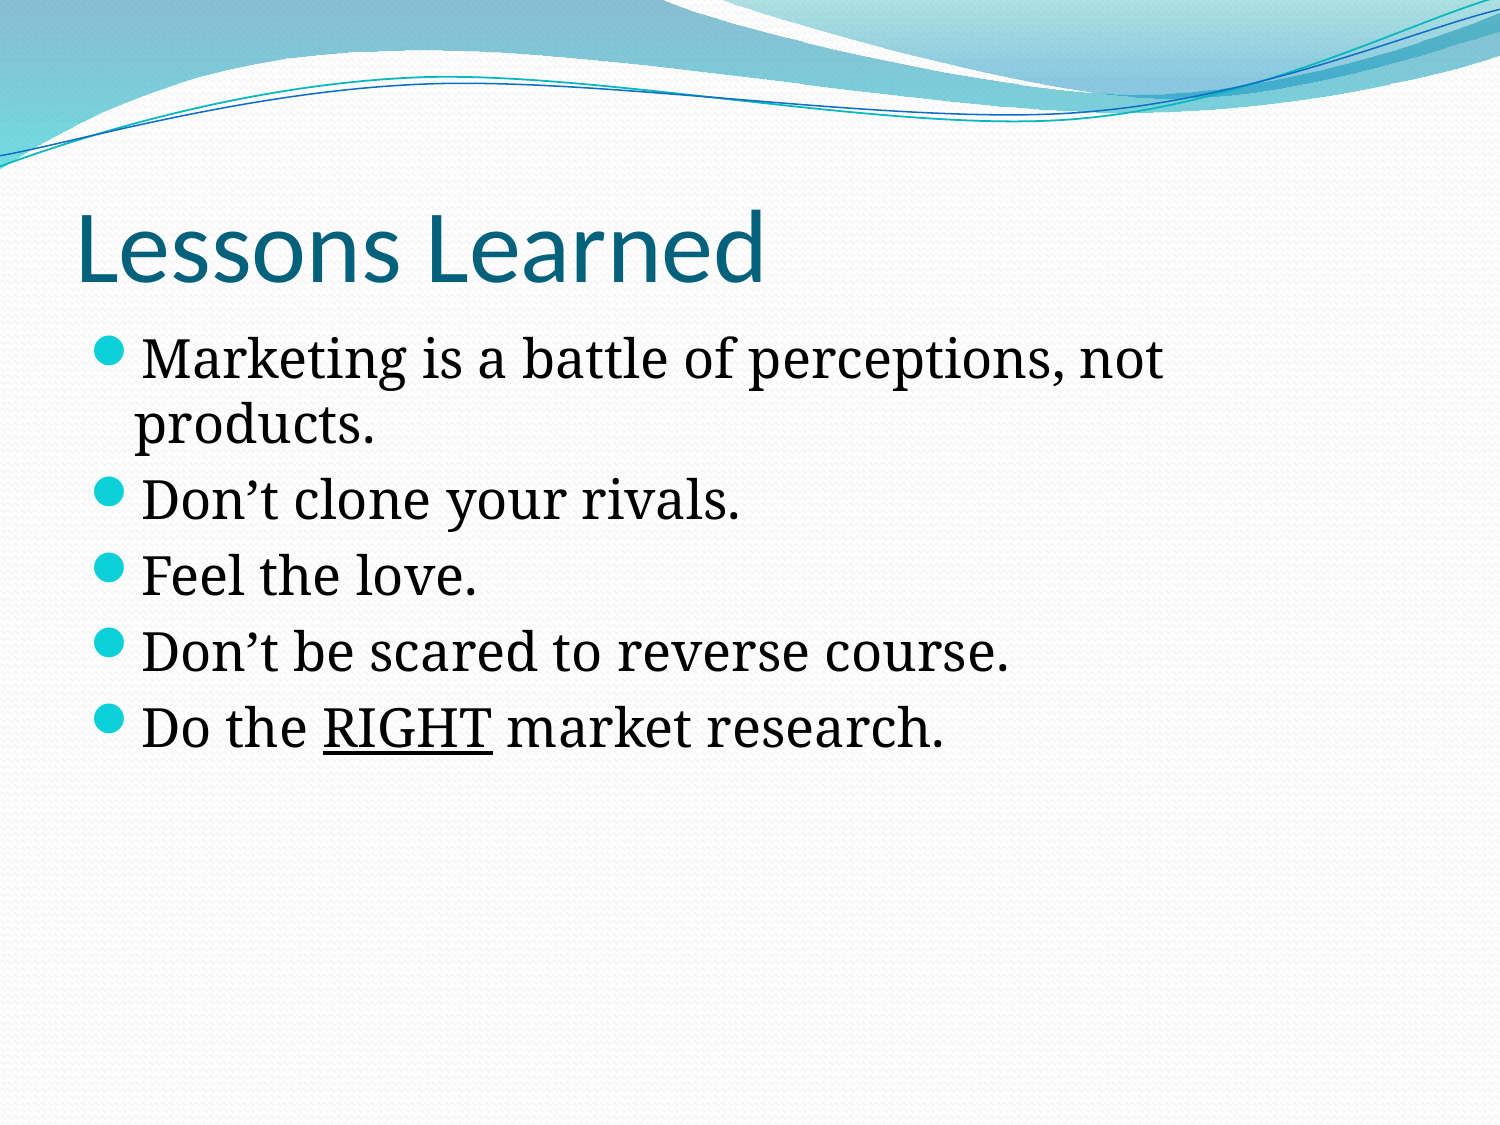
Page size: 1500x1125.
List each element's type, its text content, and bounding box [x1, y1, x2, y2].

title Lessons Learned [75, 115, 1425, 303]
list Marketing is a battle of perceptions, not products. Don’t clone your rivals. Feel the love. Don’t be scared to reverse course. Do the RIGHT market research. [75, 317, 1425, 1038]
